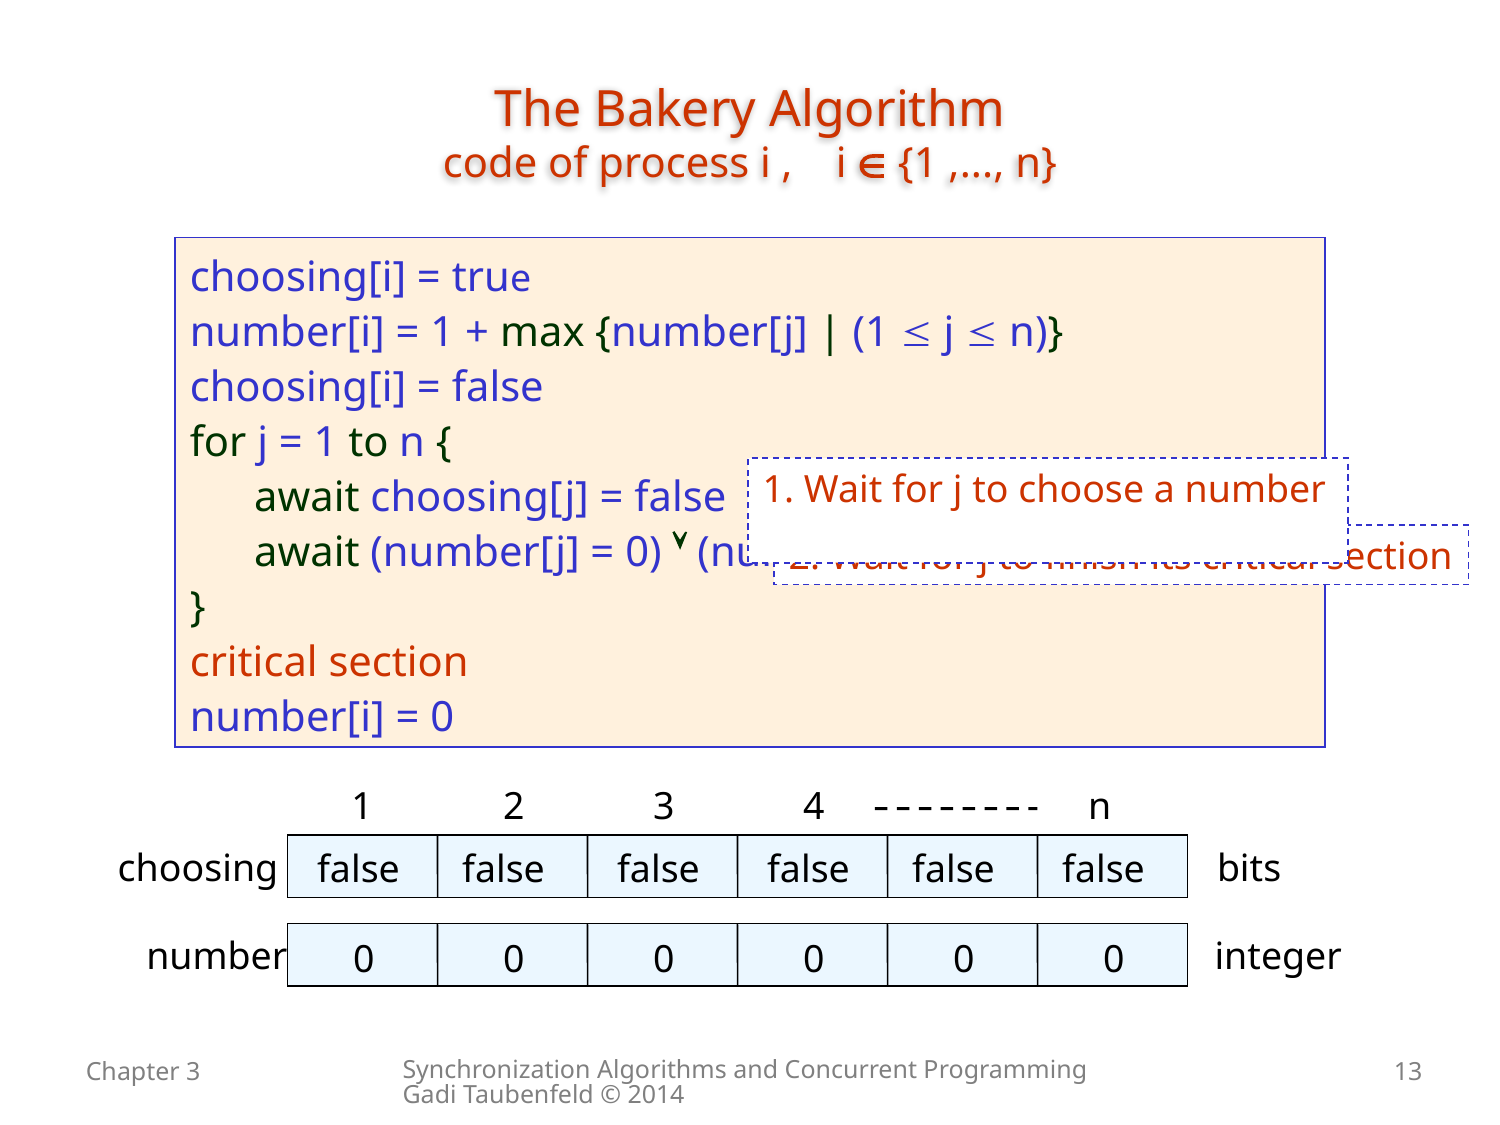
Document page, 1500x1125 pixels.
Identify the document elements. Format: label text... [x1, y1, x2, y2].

slide_number Chapter 3 [70, 1047, 384, 1123]
text_box 0 [1088, 927, 1140, 988]
footer Synchronization Algorithms and Concurrent Programming Gadi Taubenfeld © 2014 [387, 1045, 1113, 1121]
text_box [888, 835, 1037, 898]
text_box 1. Wait for j to choose a number [747, 458, 1348, 563]
text_box false [447, 837, 561, 898]
title The Bakery Algorithm code of process i , i  {1 ,..., n} [112, 62, 1388, 200]
text_box [588, 835, 737, 898]
text_box number [131, 924, 303, 985]
text_box choosing [102, 836, 294, 897]
text_box [588, 923, 737, 987]
text_box 1 [336, 774, 388, 835]
text_box 0 [338, 927, 390, 988]
text_box 2 [488, 774, 540, 835]
text_box [738, 923, 887, 987]
text_box false [1047, 837, 1161, 898]
text_box false [302, 837, 416, 898]
text_box [888, 923, 1037, 987]
text_box [738, 835, 887, 898]
text_box [1038, 923, 1188, 987]
text_box [438, 835, 587, 898]
text_box false [602, 837, 716, 898]
text_box [287, 923, 437, 987]
text_box [287, 835, 437, 898]
text_box n [1073, 774, 1127, 835]
text_box choosing[i] = true number[i] = 1 + max {number[j] | (1  j  n)} choosing[i] = false for j = 1 to n { await choosing[j] = false await (number[j] = 0)  (number[j],j)  (number[i],i) } critical section number[i] = 0 [174, 237, 1325, 748]
text_box 3 [638, 774, 690, 835]
text_box false [897, 837, 1011, 898]
text_box [438, 923, 587, 987]
text_box [1038, 835, 1188, 898]
text_box 2. Wait for j to finish its critical section [773, 524, 1469, 585]
text_box integer [1199, 924, 1357, 985]
text_box 0 [788, 927, 840, 988]
text_box 0 [938, 927, 990, 988]
text_box 0 [638, 927, 690, 988]
text_box 4 [788, 774, 840, 835]
text_box 0 [488, 927, 540, 988]
text_box false [752, 837, 866, 898]
text_box bits [1202, 836, 1297, 897]
